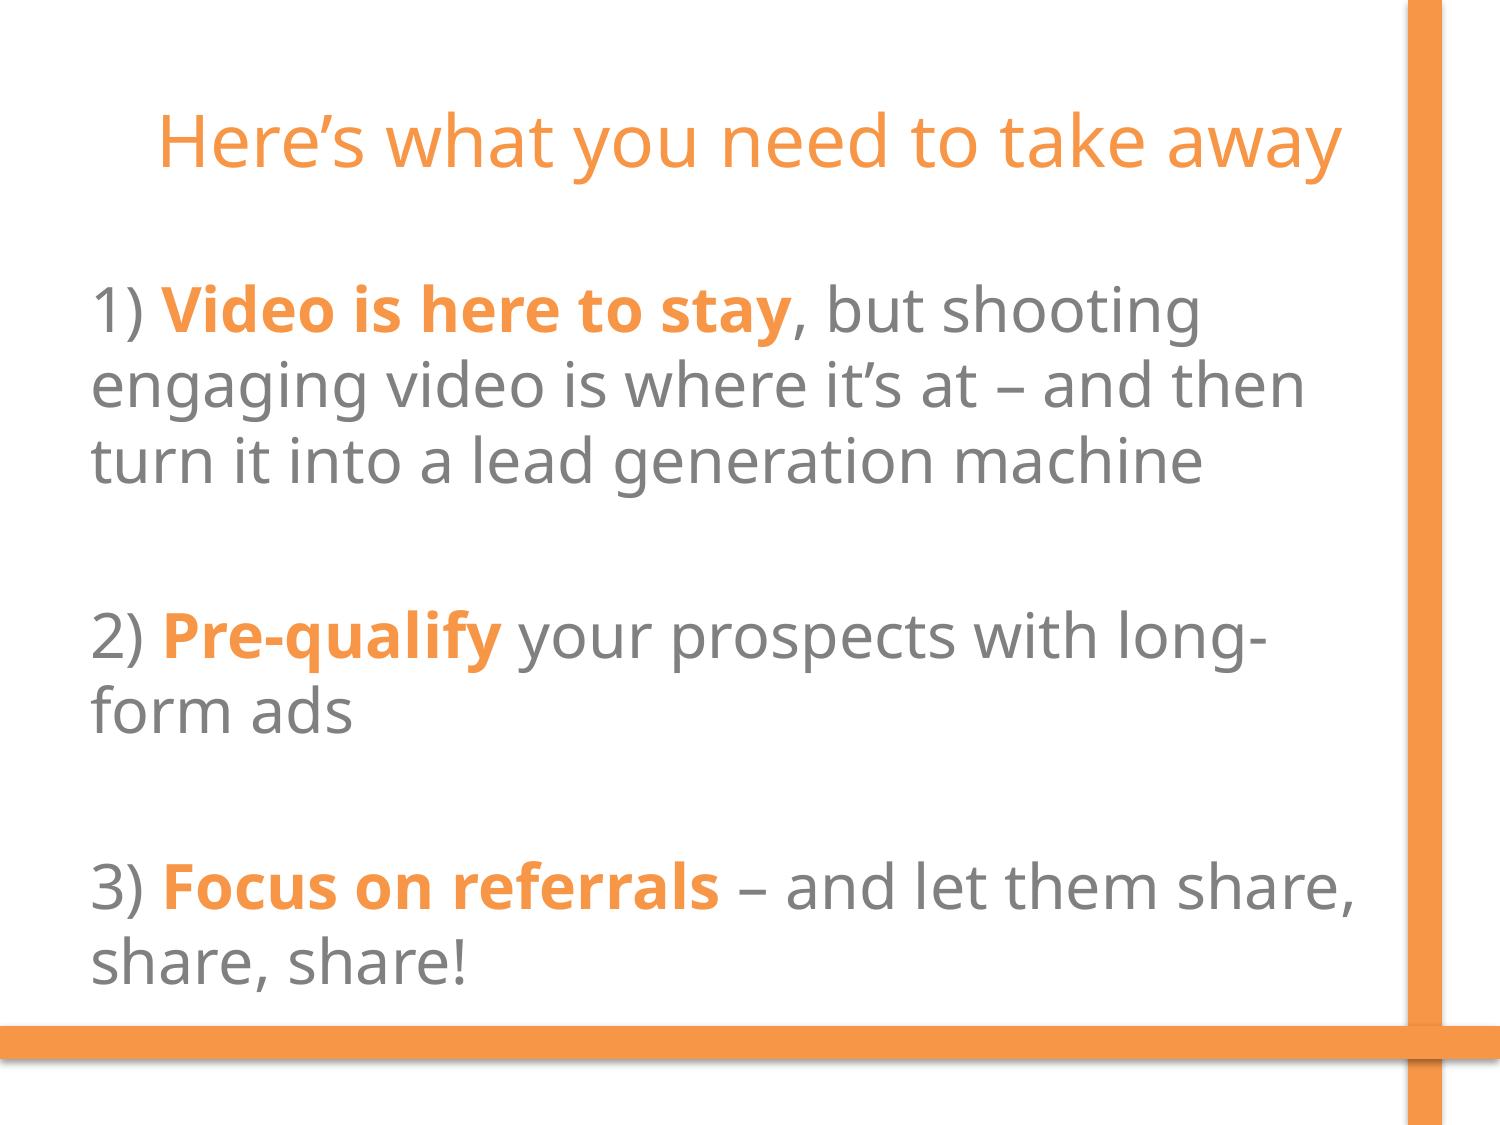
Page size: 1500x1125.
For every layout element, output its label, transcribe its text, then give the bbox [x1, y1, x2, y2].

title Here’s what you need to take away [75, 45, 1425, 233]
list 1) Video is here to stay, but shooting engaging video is where it’s at – and then turn it into a lead generation machine 2) Pre-qualify your prospects with long-form ads 3) Focus on referrals – and let them share, share, share! [75, 262, 1425, 1005]
